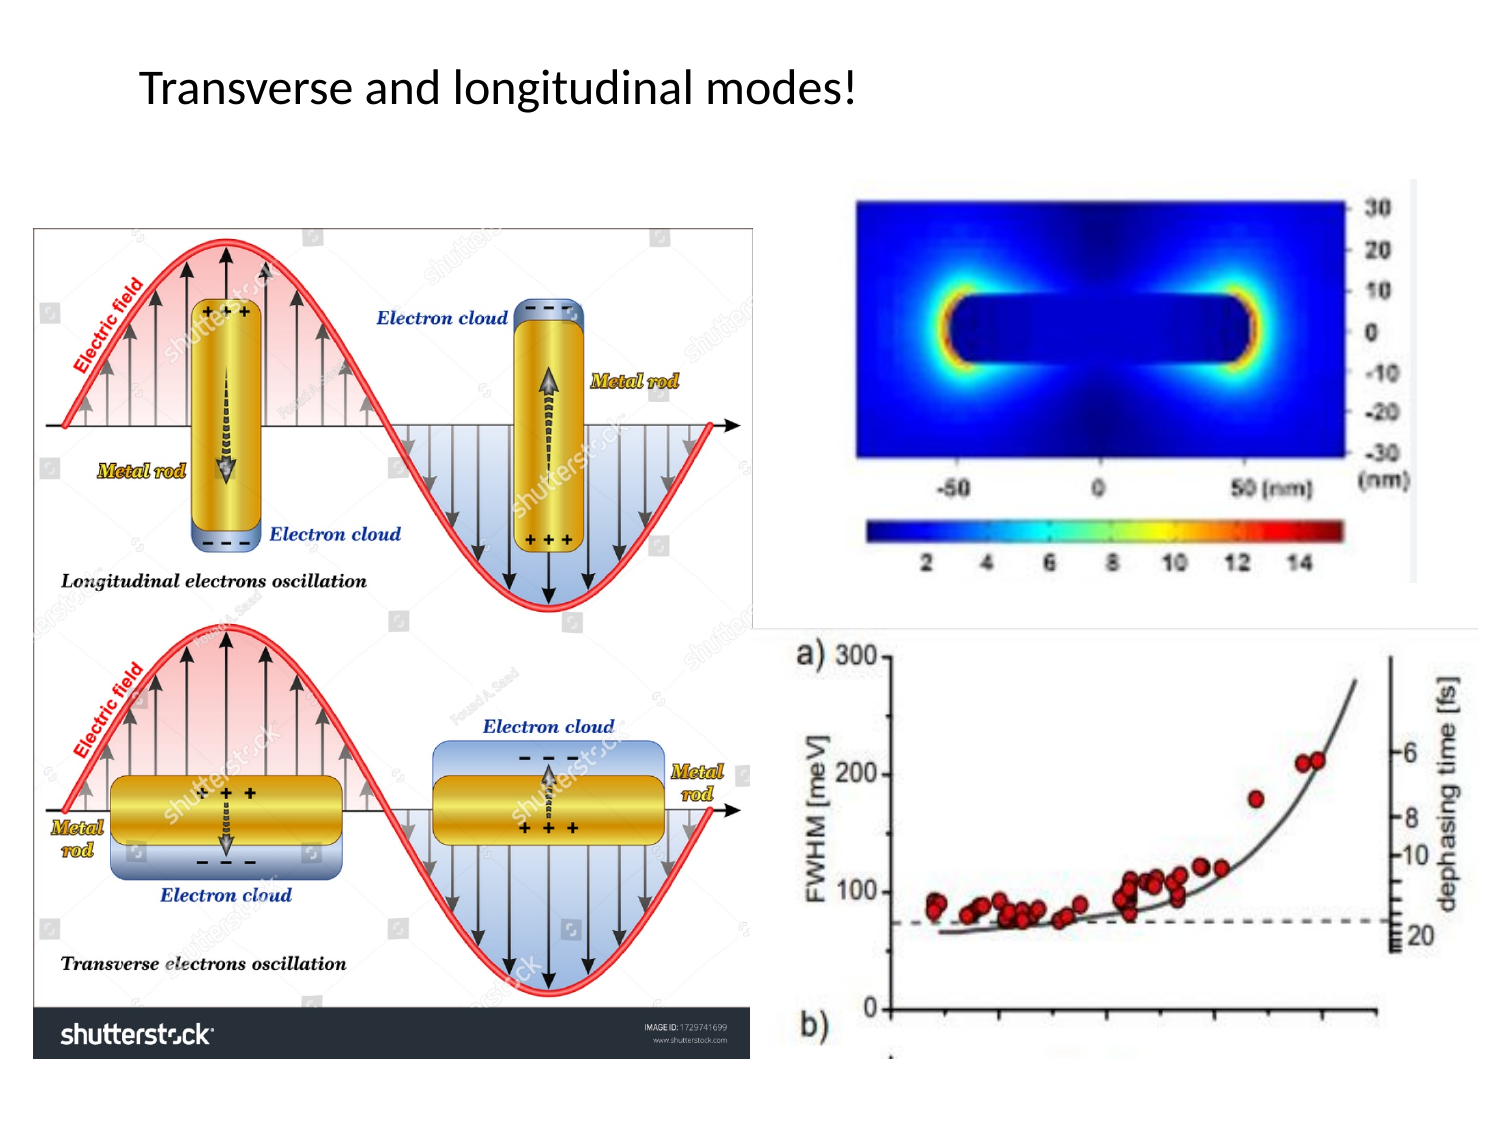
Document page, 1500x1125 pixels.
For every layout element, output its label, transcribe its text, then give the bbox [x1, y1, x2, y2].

picture [826, 179, 1417, 583]
picture [32, 228, 1478, 1059]
text_box Transverse and longitudinal modes! [124, 46, 923, 122]
